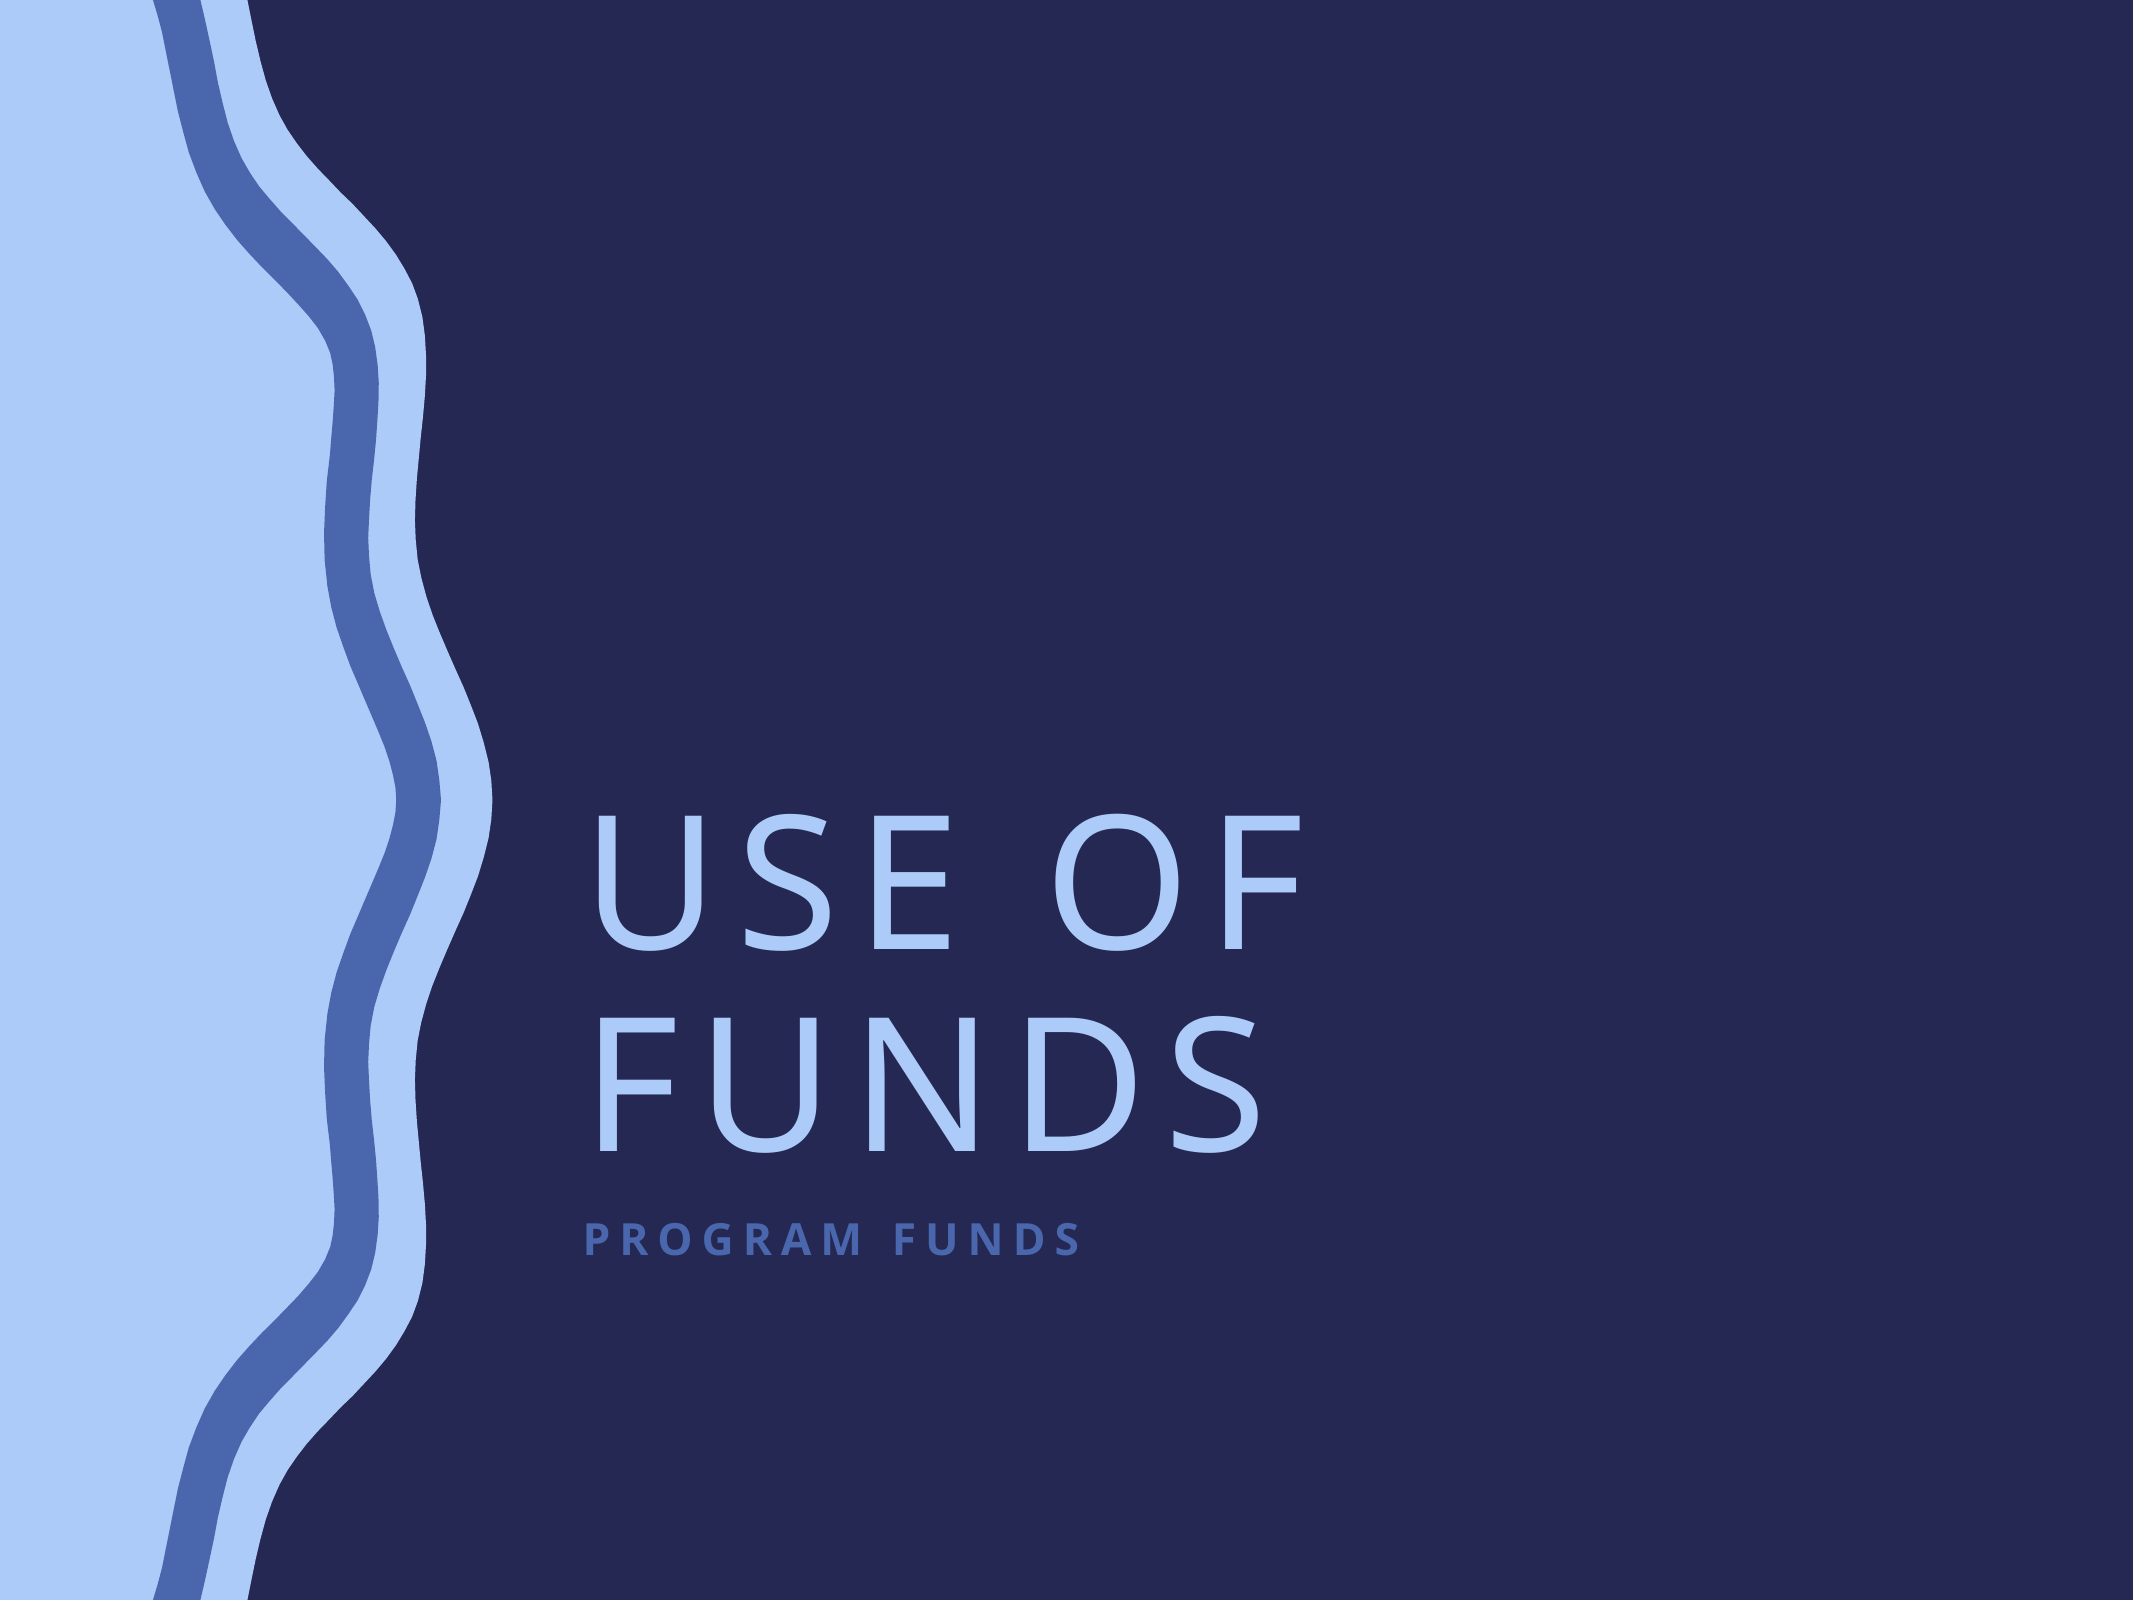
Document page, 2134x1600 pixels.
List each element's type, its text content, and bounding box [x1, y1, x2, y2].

list Program funds [567, 1203, 1796, 1426]
title Use of FUNds [567, 250, 2000, 1199]
